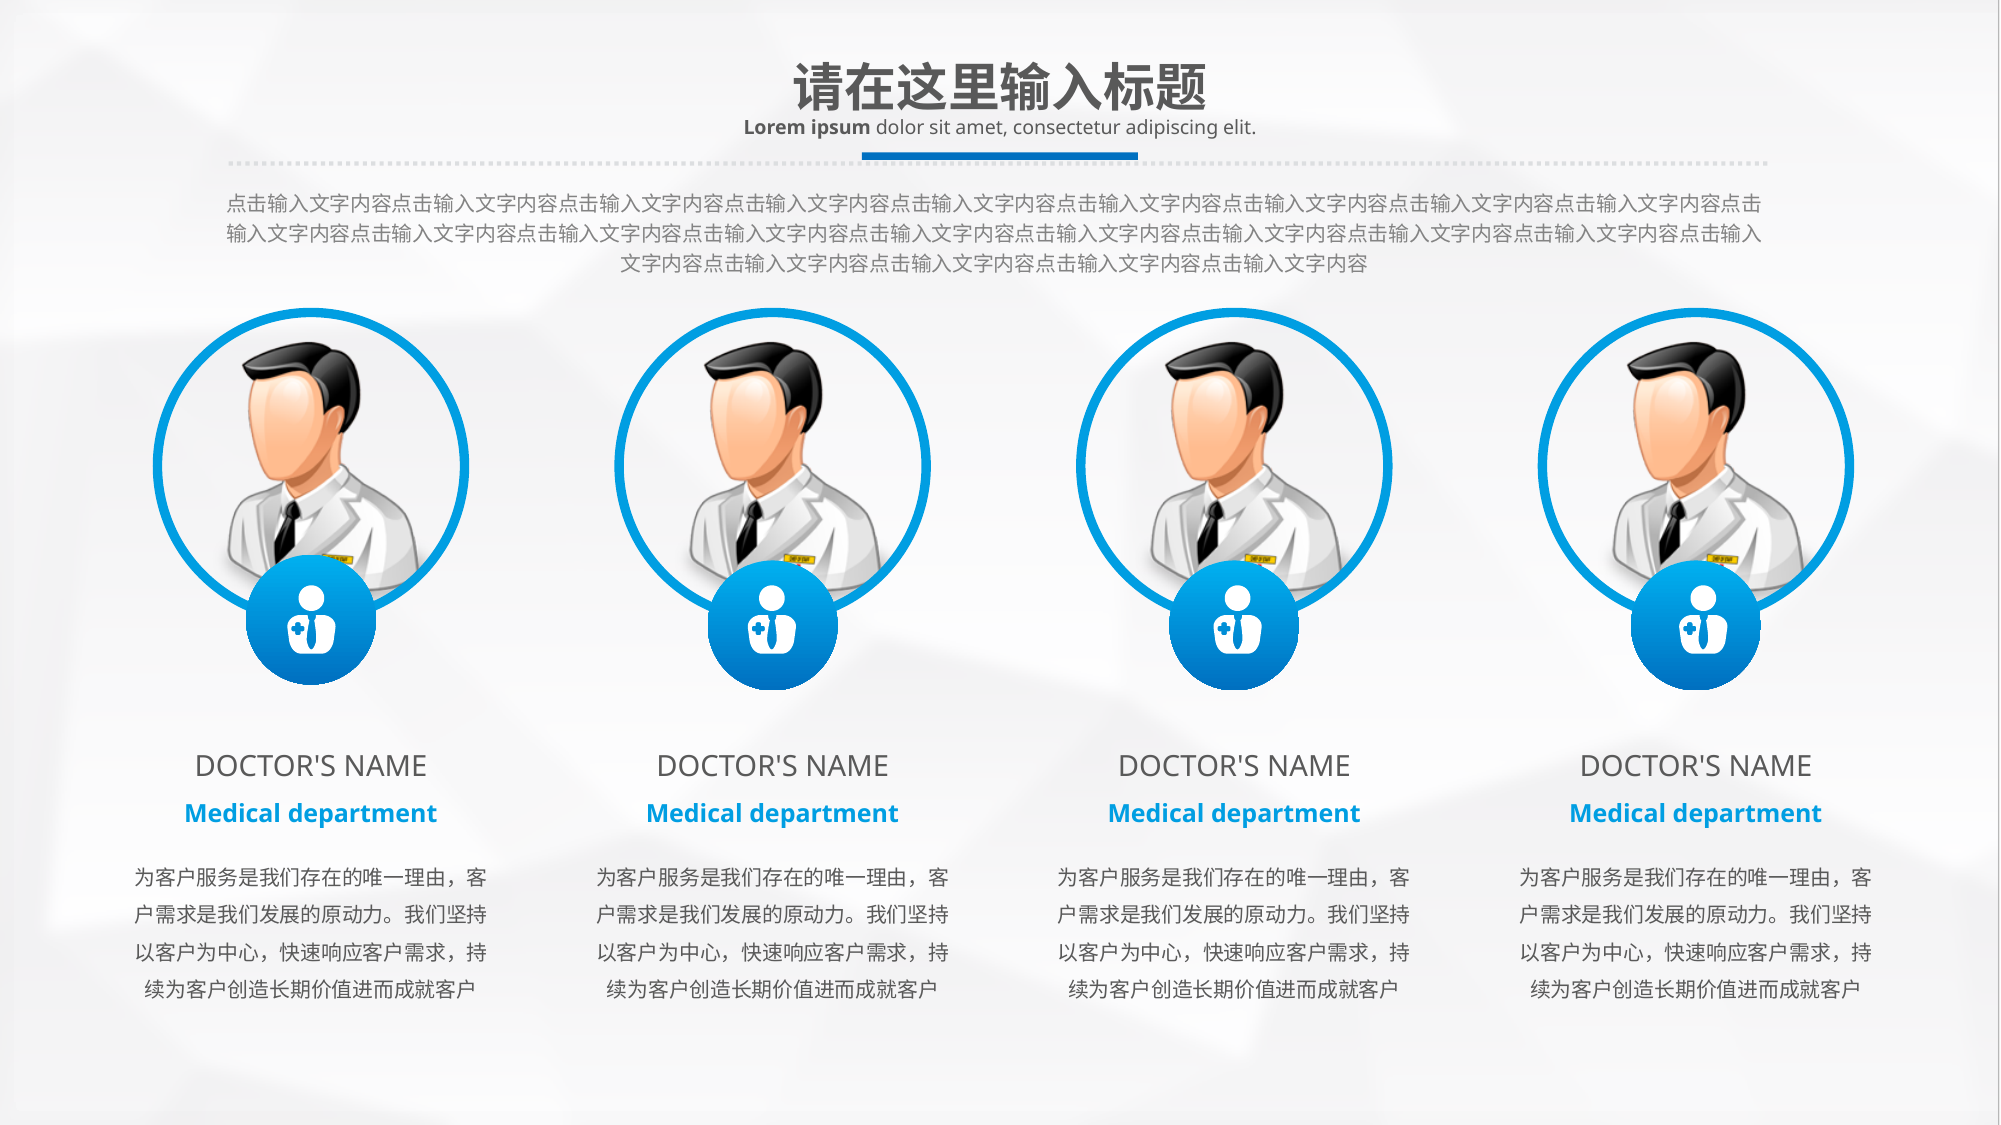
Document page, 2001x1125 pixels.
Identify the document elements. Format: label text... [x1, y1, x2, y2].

text_box [1679, 615, 1728, 654]
text_box [1690, 585, 1717, 611]
text_box 点击输入文字内容点击输入文字内容点击输入文字内容点击输入文字内容点击输入文字内容点击输入文字内容点击输入文字内容点击输入文字内容点击输入文字内容点击输入文字内容点击输入文字内容点击输入文字内容点击输入文字内容点击输入文字内容点击输入文字内容点击输入文字内容点击输入文字内容点击输入文字内容点击输入文字内容点击输入文字内容点击输入文字内容点击输入文字内容点击输入文字内容 [222, 185, 1766, 264]
text_box [861, 152, 1138, 160]
text_box [619, 312, 927, 607]
text_box [1224, 585, 1251, 611]
text_box DOCTOR'S NAME Medical department 为客户服务是我们存在的唯一理由，客户需求是我们发展的原动力。我们坚持以客户为中心，快速响应客户需求，持续为客户创造长期价值进而成就客户 [1034, 722, 1435, 1010]
text_box [1630, 560, 1761, 691]
text_box [707, 560, 838, 691]
text_box [246, 554, 376, 685]
text_box [759, 585, 785, 611]
text_box [1213, 615, 1262, 654]
text_box DOCTOR'S NAME Medical department 为客户服务是我们存在的唯一理由，客户需求是我们发展的原动力。我们坚持以客户为中心，快速响应客户需求，持续为客户创造长期价值进而成就客户 [110, 722, 512, 1010]
text_box [1169, 560, 1300, 691]
text_box [157, 312, 465, 606]
text_box DOCTOR'S NAME Medical department 为客户服务是我们存在的唯一理由，客户需求是我们发展的原动力。我们坚持以客户为中心，快速响应客户需求，持续为客户创造长期价值进而成就客户 [572, 722, 973, 1010]
text_box [1080, 312, 1388, 607]
text_box [747, 615, 797, 654]
text_box [287, 615, 336, 654]
text_box Lorem ipsum dolor sit amet, consectetur adipiscing elit. [681, 110, 1319, 134]
picture [0, 0, 2000, 1125]
text_box 请在这里输入标题 [488, 51, 1512, 121]
text_box [298, 585, 325, 611]
text_box [1542, 312, 1850, 607]
text_box DOCTOR'S NAME Medical department 为客户服务是我们存在的唯一理由，客户需求是我们发展的原动力。我们坚持以客户为中心，快速响应客户需求，持续为客户创造长期价值进而成就客户 [1495, 722, 1897, 1010]
